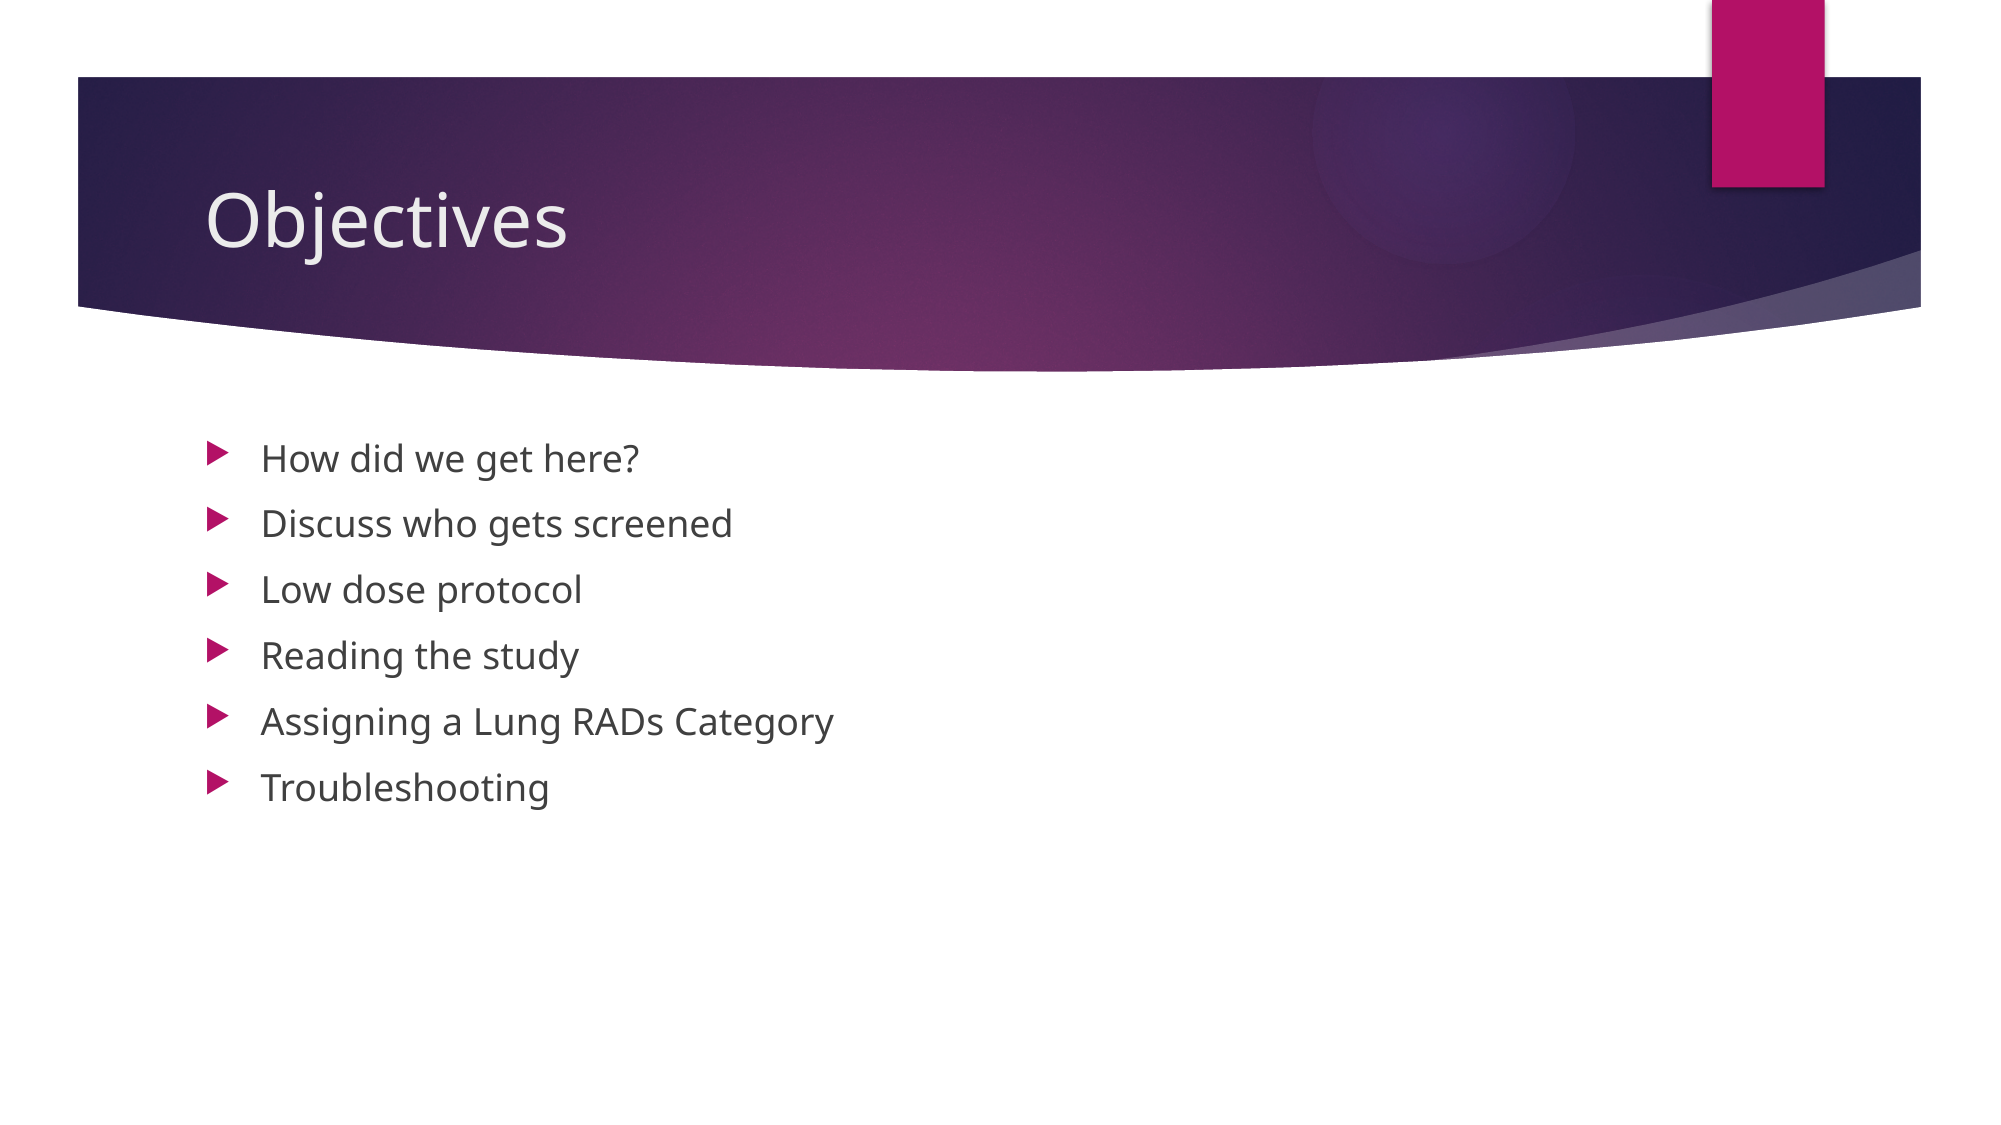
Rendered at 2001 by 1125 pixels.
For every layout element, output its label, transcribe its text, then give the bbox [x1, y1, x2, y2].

list How did we get here? Discuss who gets screened Low dose protocol Reading the study Assigning a Lung RADs Category Troubleshooting [189, 427, 1638, 988]
title Objectives [189, 159, 1627, 276]
